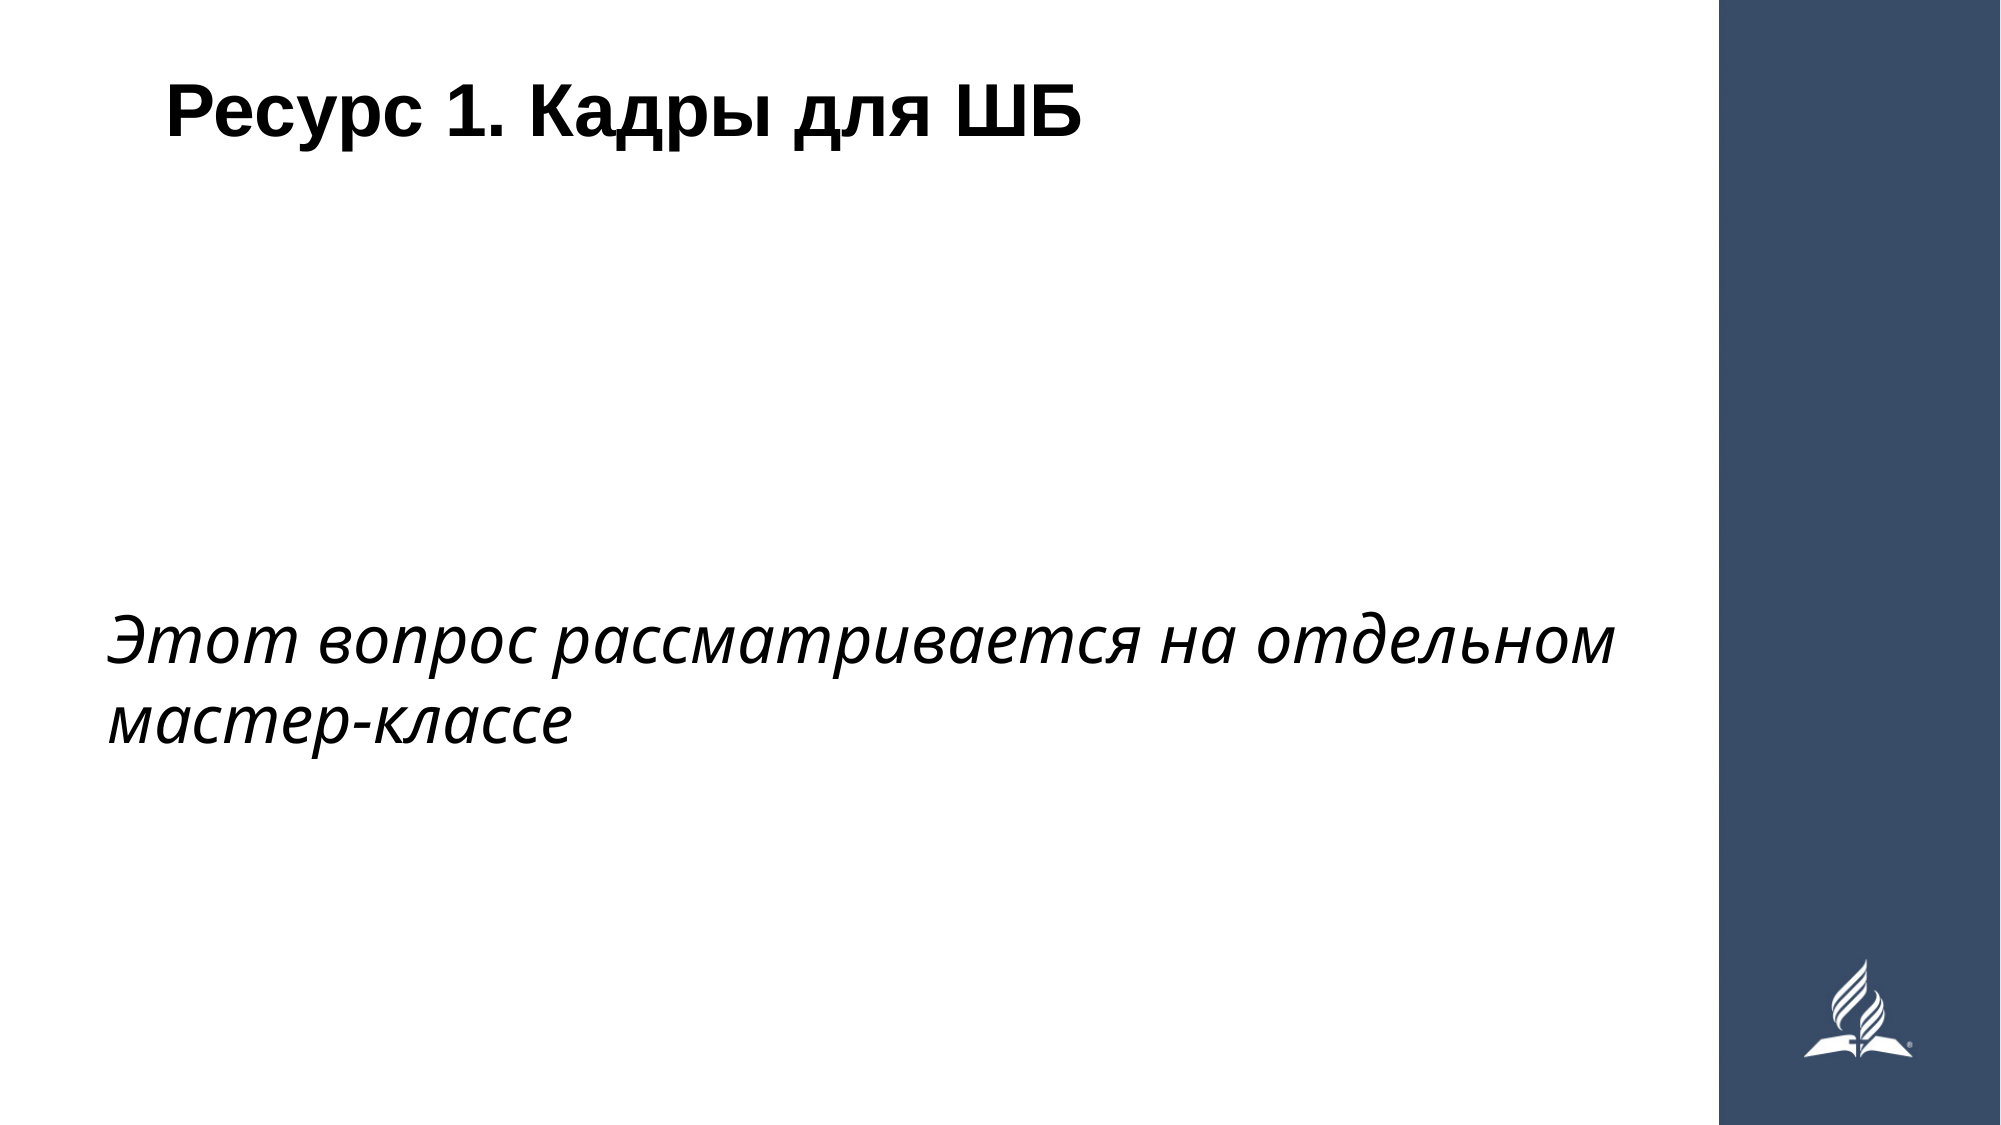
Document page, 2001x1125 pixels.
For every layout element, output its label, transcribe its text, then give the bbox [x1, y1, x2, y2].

picture [1719, 0, 2001, 1125]
list Этот вопрос рассматривается на отдельном мастер-классе [99, 430, 1659, 923]
title Ресурс 1. Кадры для ШБ [157, 46, 1659, 179]
